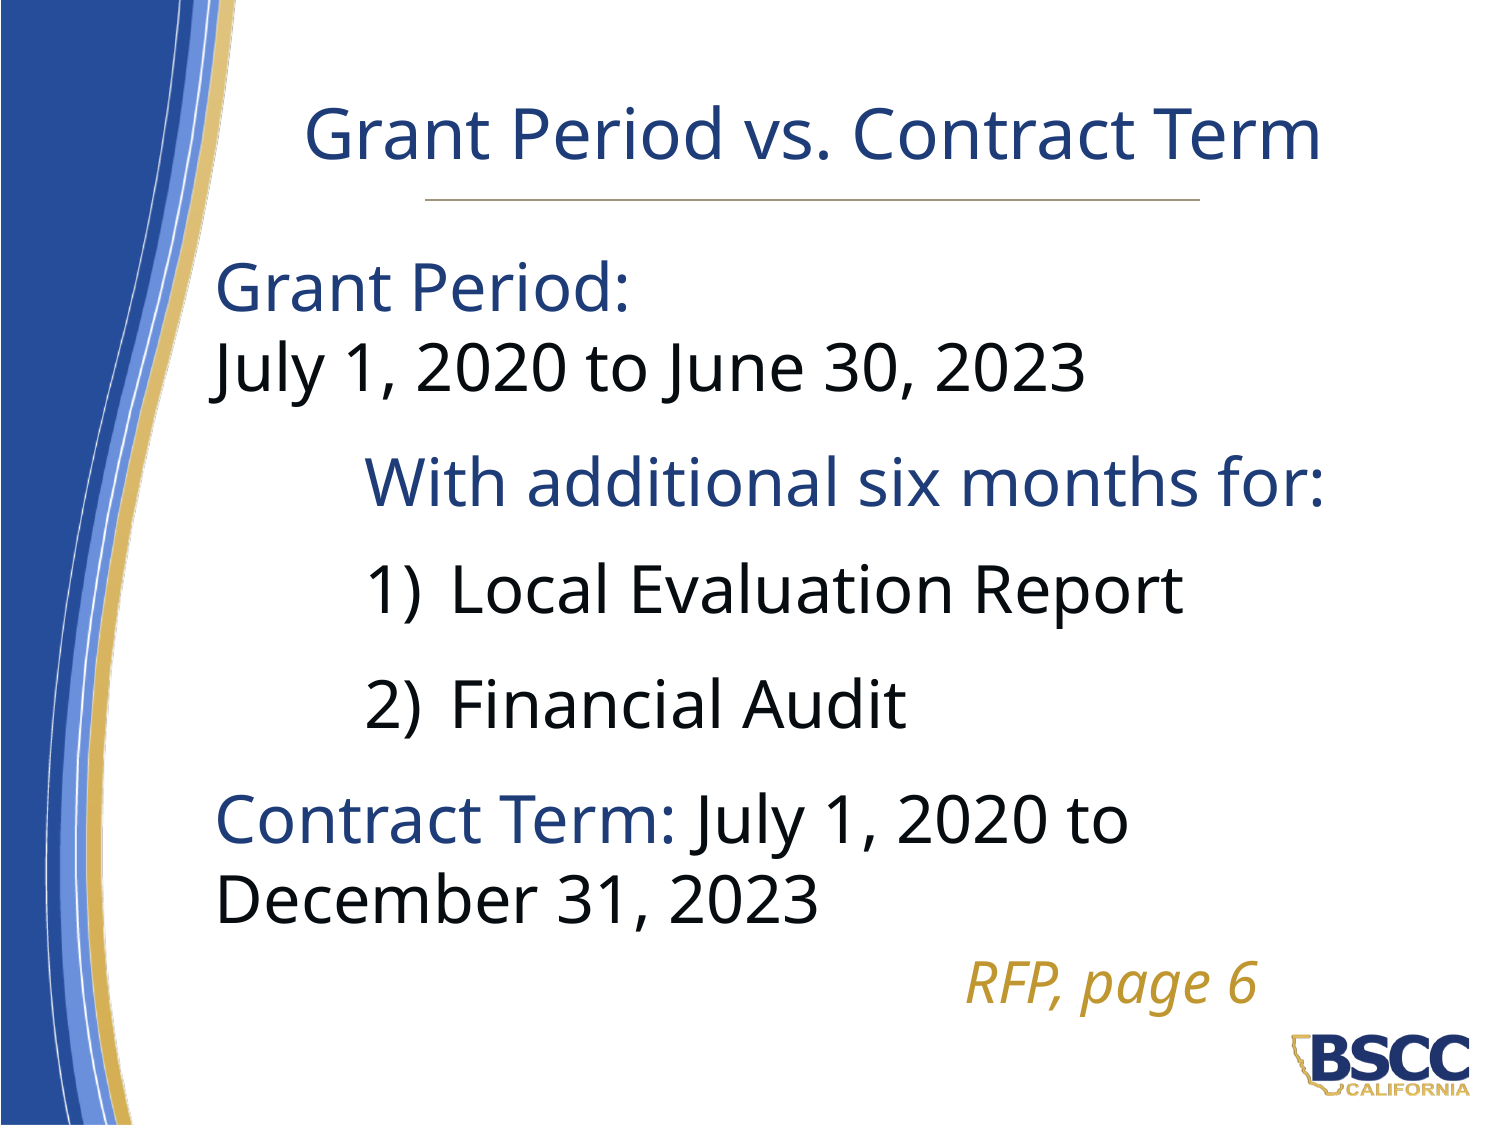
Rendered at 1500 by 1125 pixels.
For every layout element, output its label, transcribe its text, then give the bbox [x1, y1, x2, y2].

picture [1290, 1034, 1470, 1097]
text_box Grant Period: July 1, 2020 to June 30, 2023 With additional six months for: Local Evaluation Report Financial Audit Contract Term: July 1, 2020 to December 31, 2023 RFP, page 6 [199, 237, 1463, 1025]
title Grant Period vs. Contract Term [174, 62, 1388, 201]
picture [1, 0, 242, 1124]
